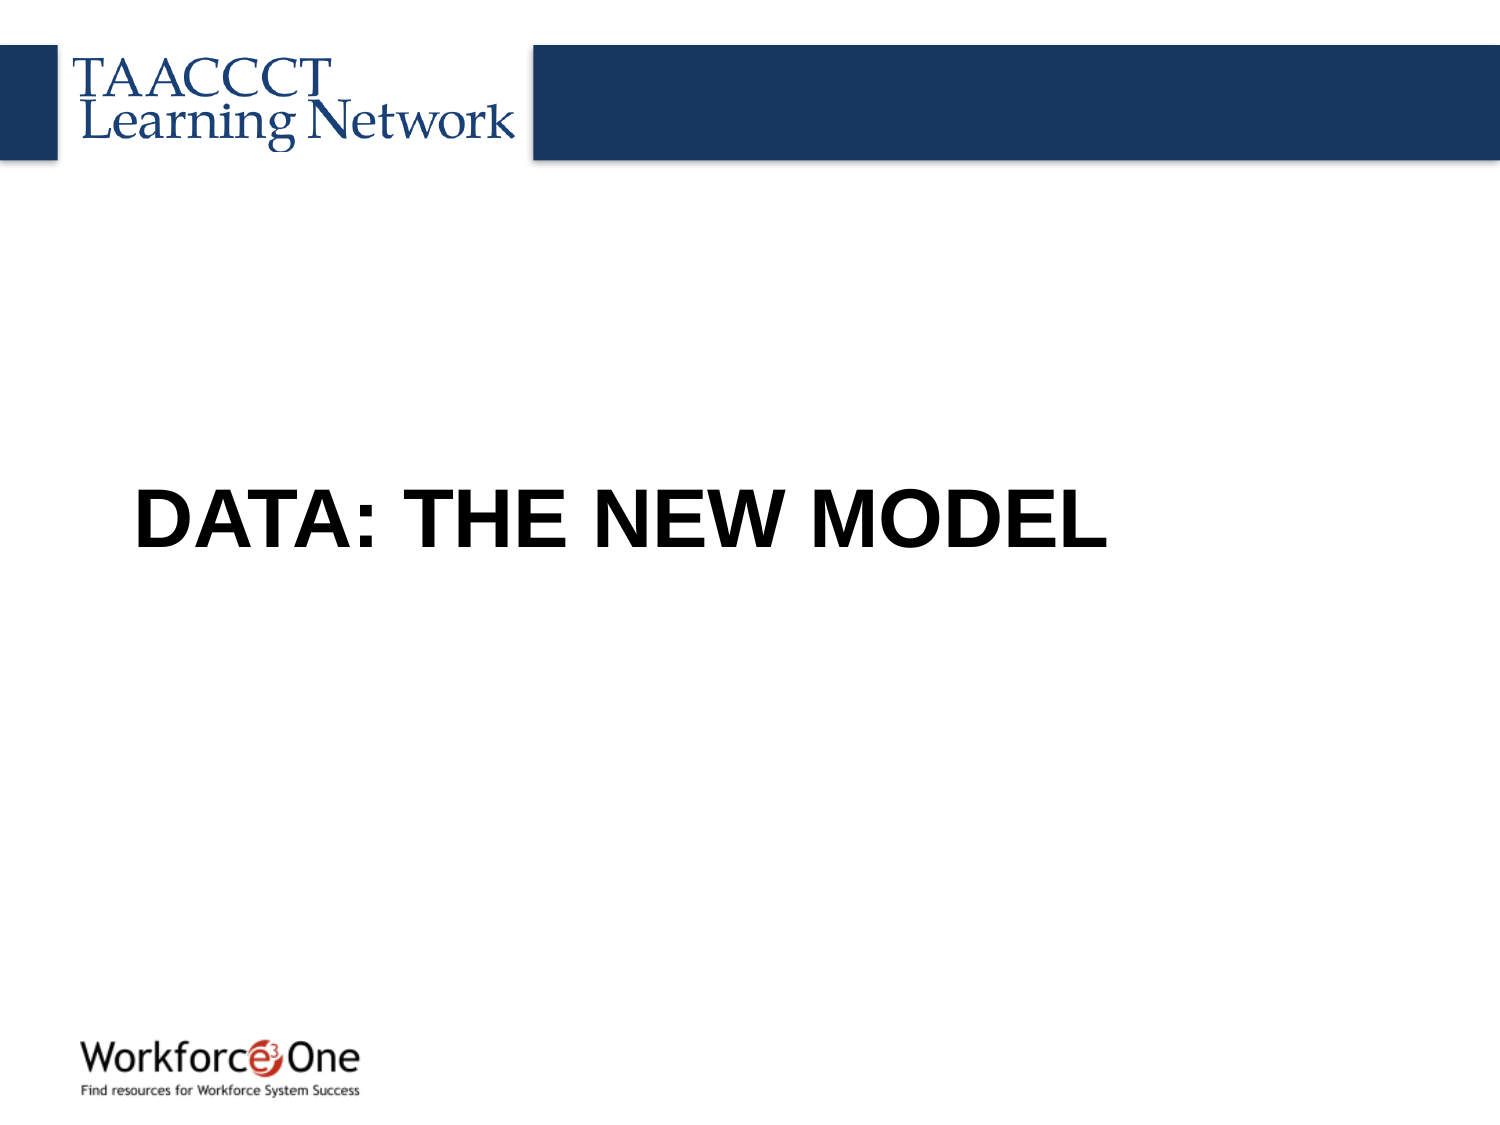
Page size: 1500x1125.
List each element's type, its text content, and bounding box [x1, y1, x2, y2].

title Data: The New Model [118, 456, 1394, 681]
picture [57, 989, 384, 1125]
